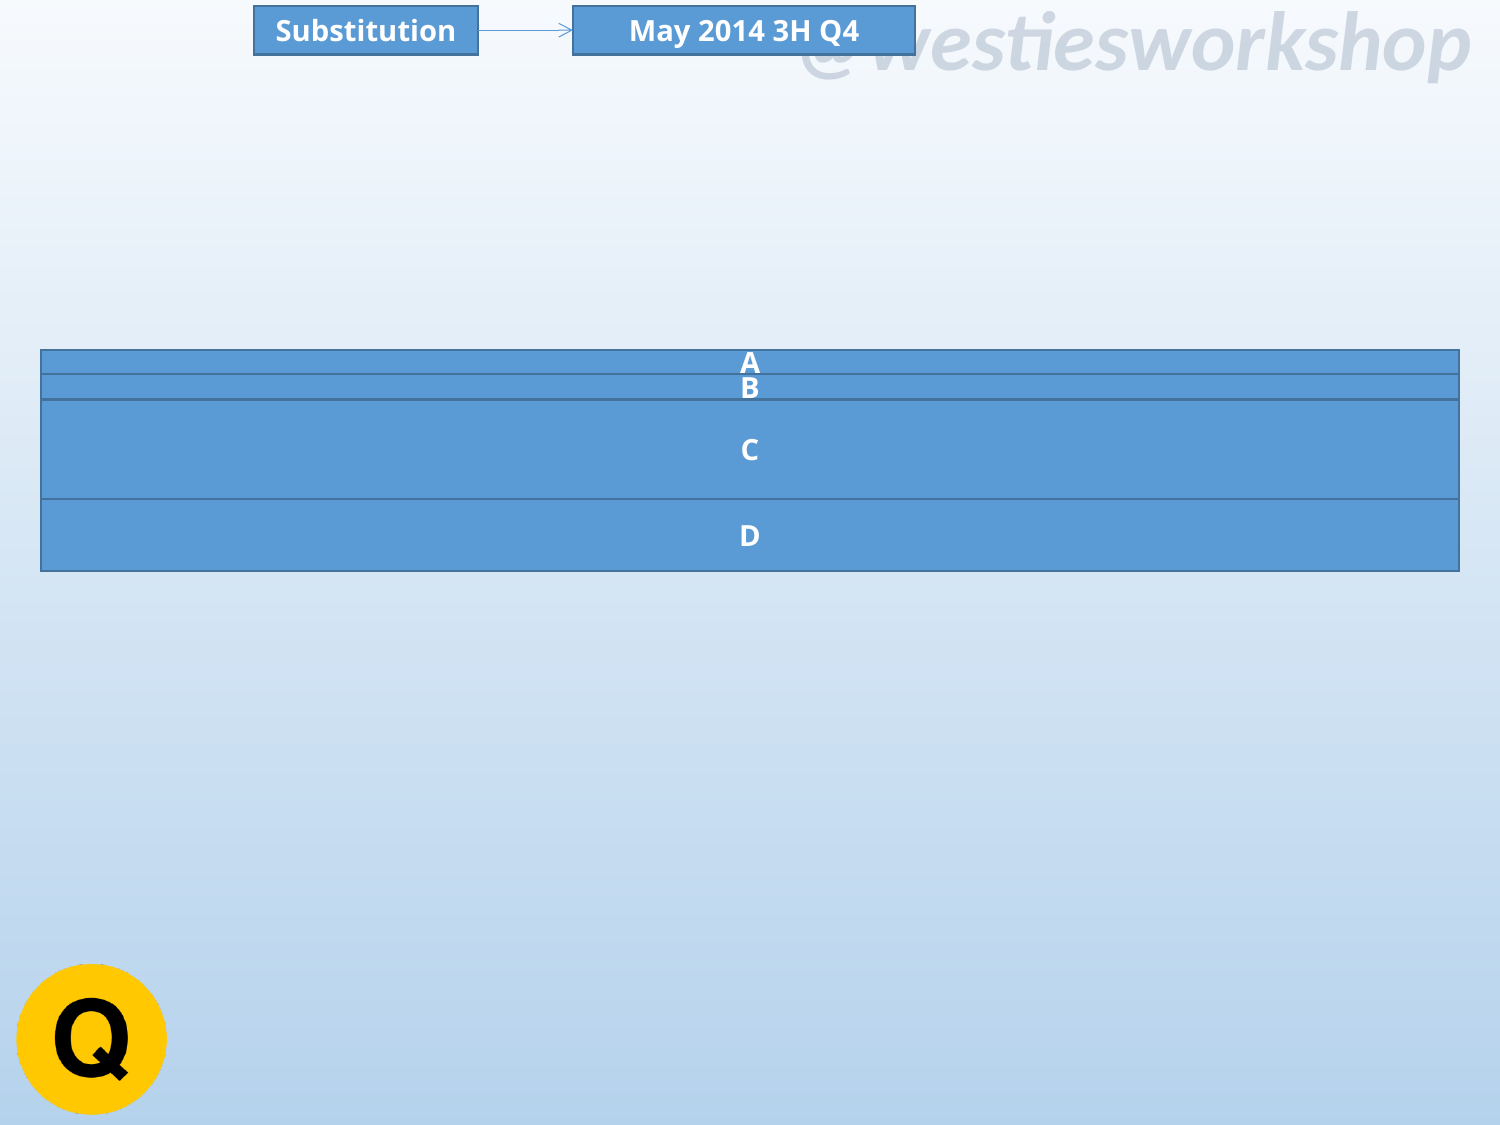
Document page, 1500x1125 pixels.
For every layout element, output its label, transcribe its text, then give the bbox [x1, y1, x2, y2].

text_box Substitution [253, 5, 479, 56]
text_box May 2014 3H Q4 [572, 5, 916, 56]
picture [0, 940, 191, 1125]
picture [41, 349, 1459, 572]
